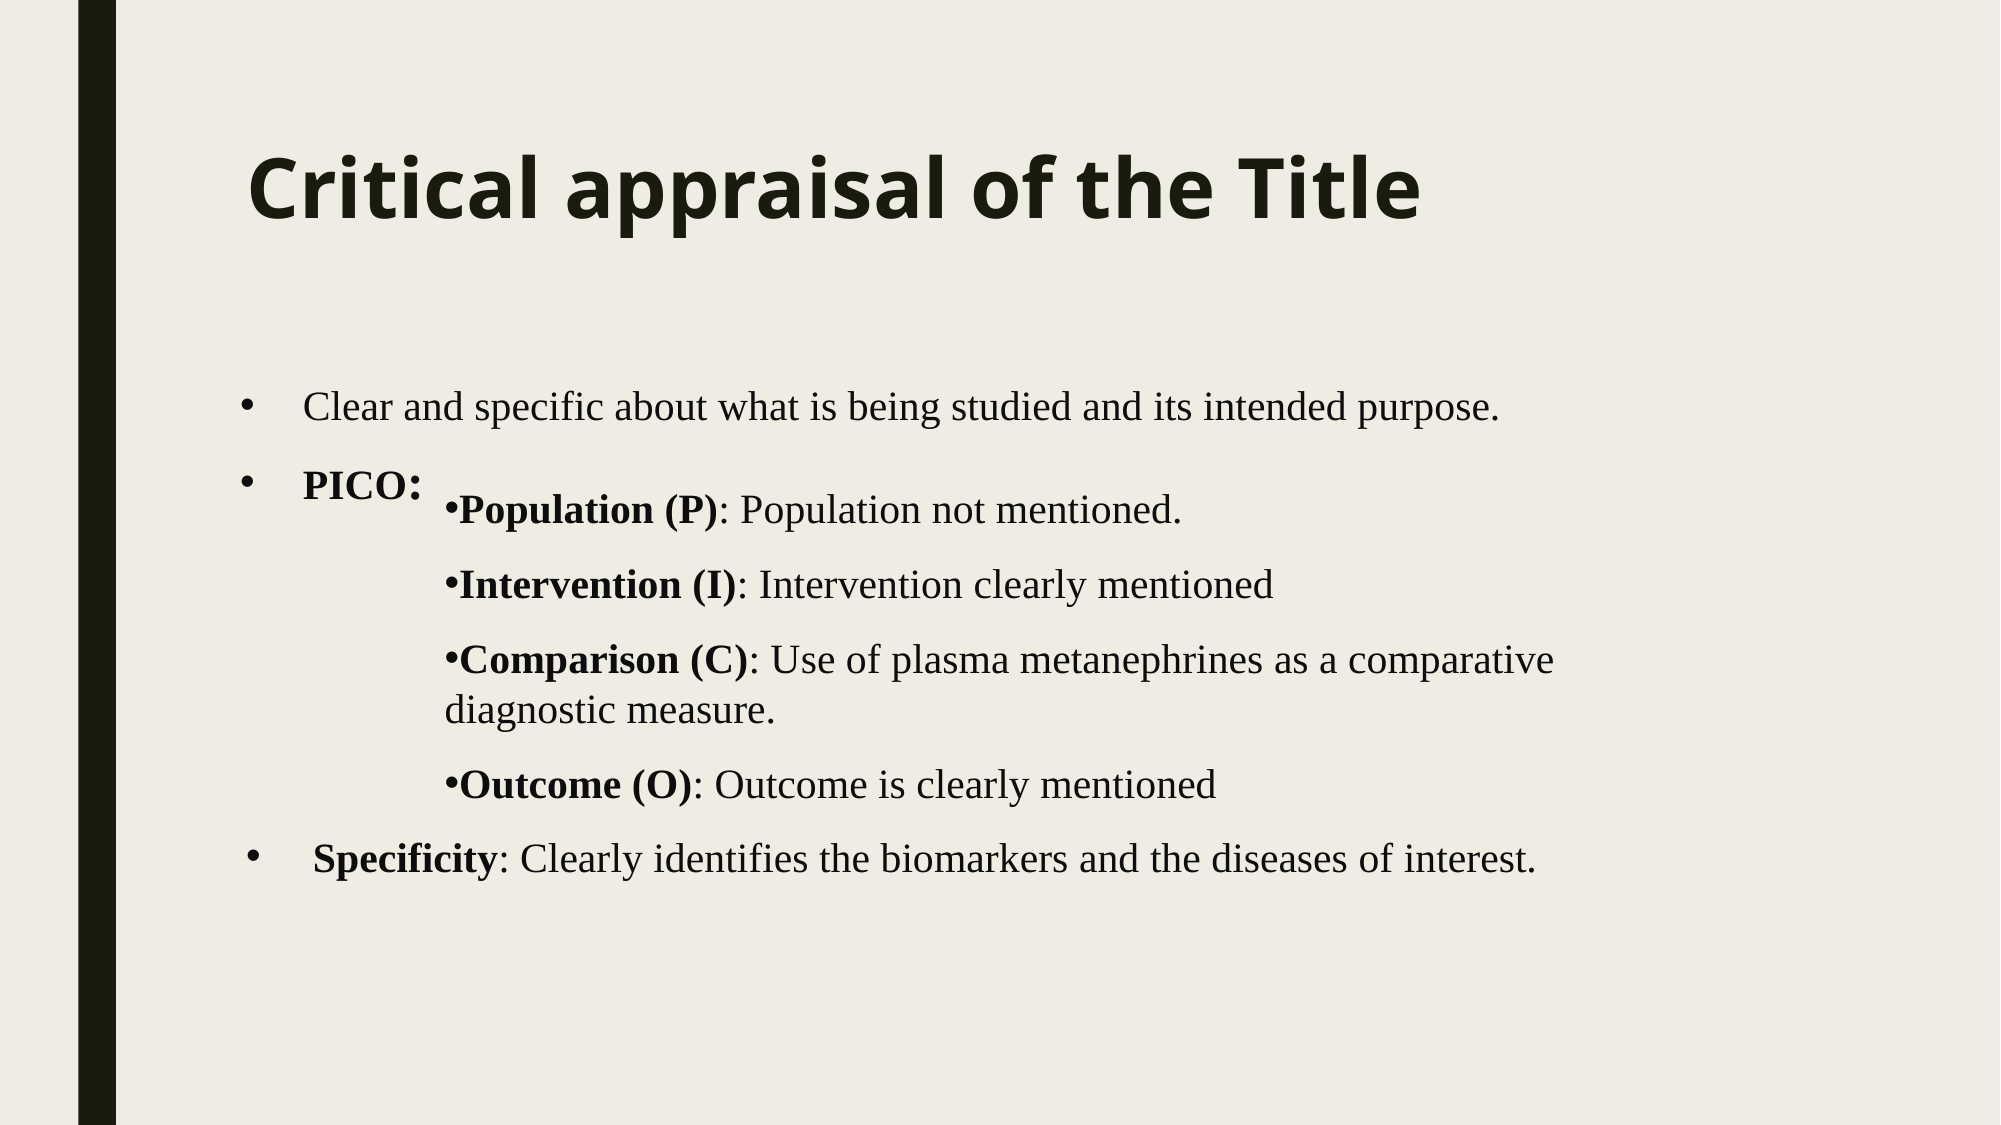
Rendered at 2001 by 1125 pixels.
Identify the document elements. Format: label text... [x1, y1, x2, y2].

text_box Specificity: Clearly identifies the biomarkers and the diseases of interest. [231, 823, 1807, 888]
text_box Population (P): Population not mentioned. Intervention (I): Intervention clearly mentioned Comparison (C): Use of plasma metanephrines as a comparative diagnostic measure. Outcome (O): Outcome is clearly mentioned [429, 474, 1720, 823]
title Critical appraisal of the Title [231, 140, 1807, 331]
list Clear and specific about what is being studied and its intended purpose. PICO: [225, 375, 1800, 963]
